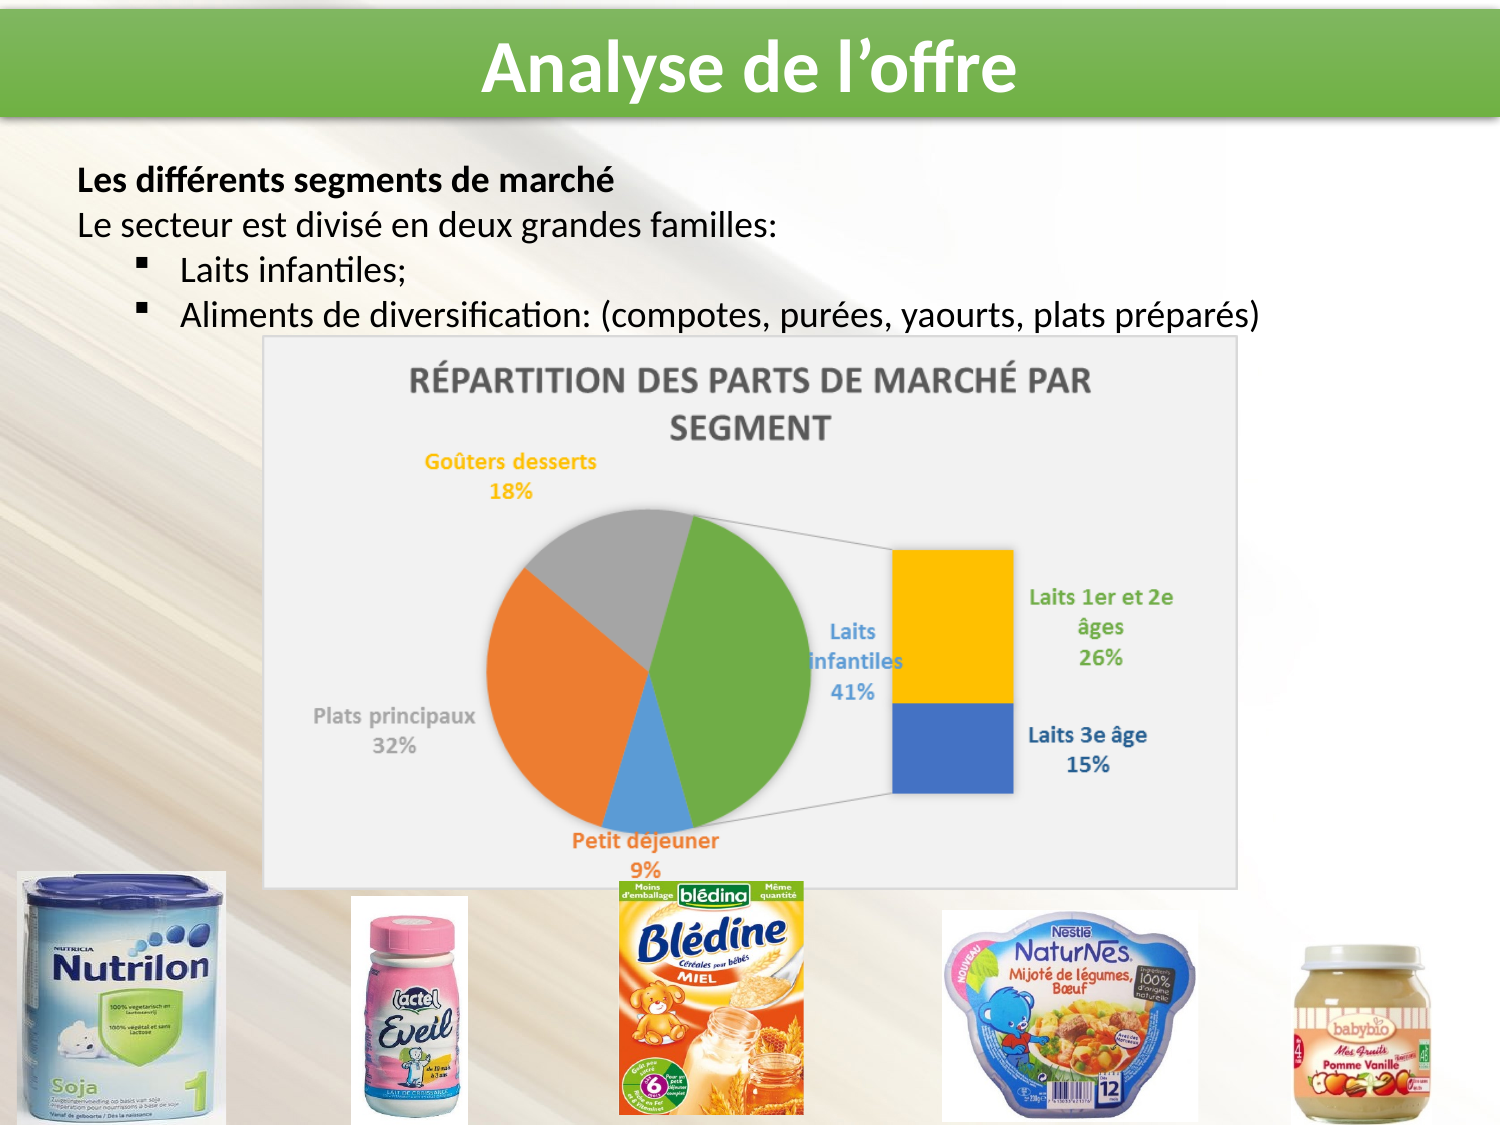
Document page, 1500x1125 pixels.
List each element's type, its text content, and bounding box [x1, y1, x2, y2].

text_box Analyse de l’offre [0, 9, 1500, 117]
text_box Les différents segments de marché Le secteur est divisé en deux grandes familles: Laits infantiles; Aliments de diversification: (compotes, purées, yaourts, plats préparés) [62, 147, 1438, 343]
picture [0, 0, 1500, 9]
picture [0, 117, 1500, 1125]
